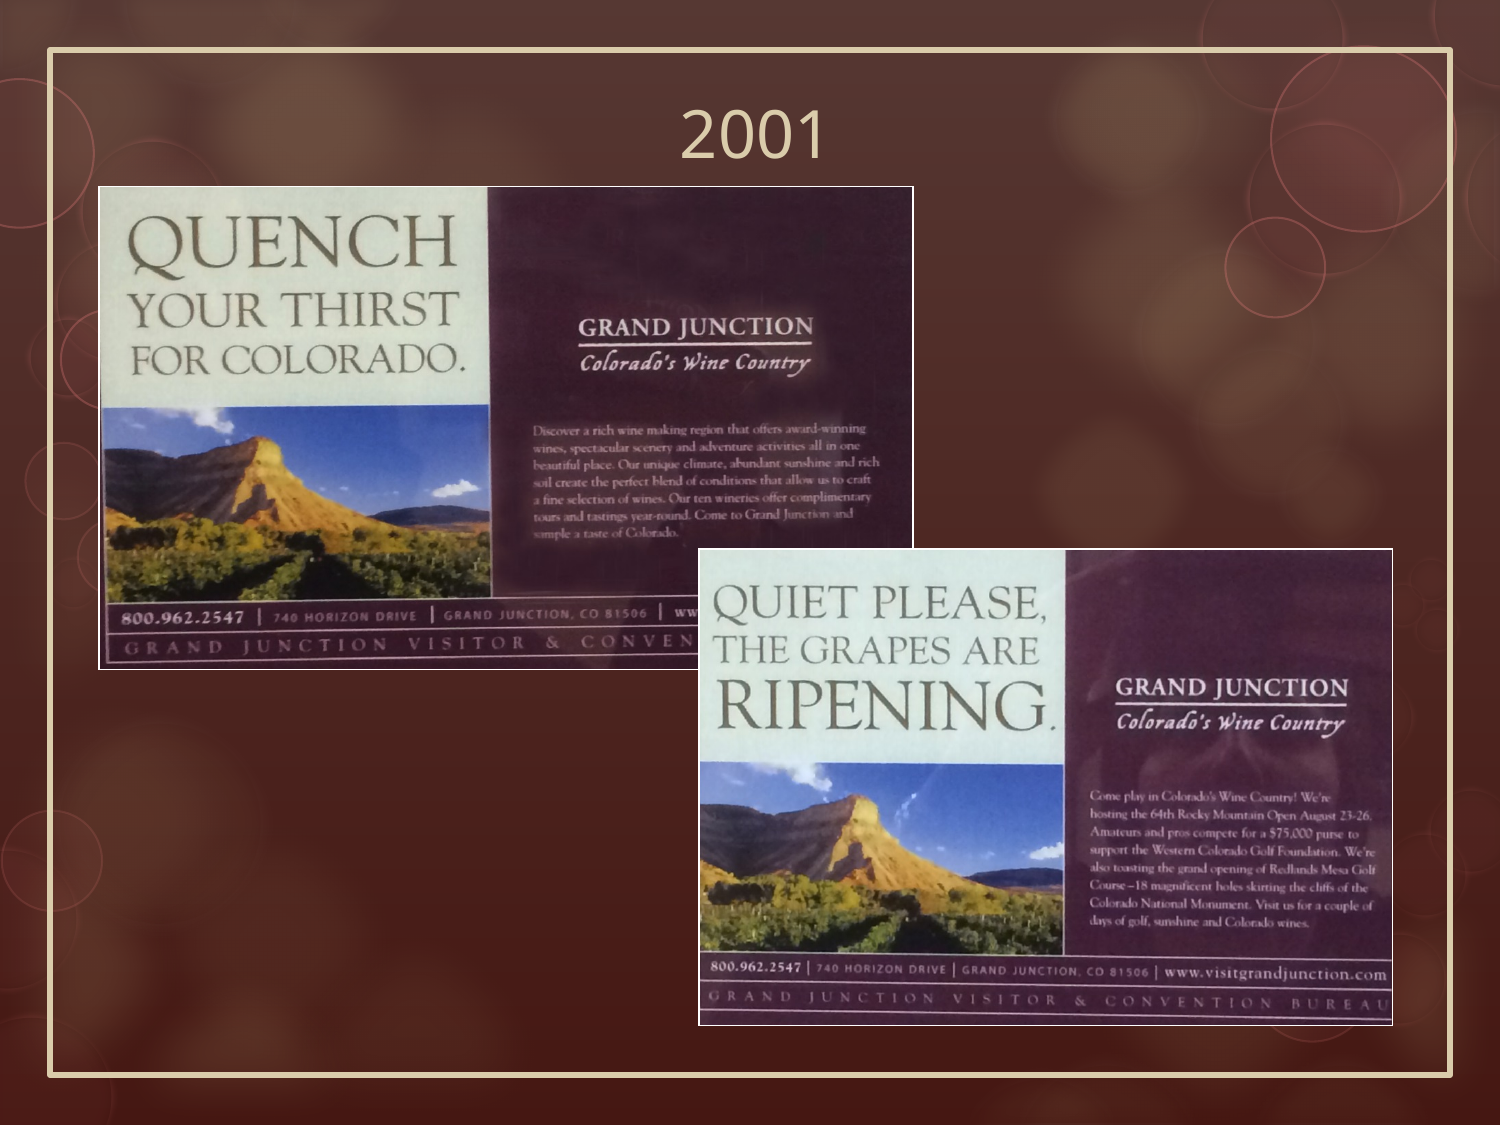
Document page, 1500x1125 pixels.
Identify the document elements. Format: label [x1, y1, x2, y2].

text_box [48, 48, 1452, 1077]
picture [99, 186, 1393, 1026]
